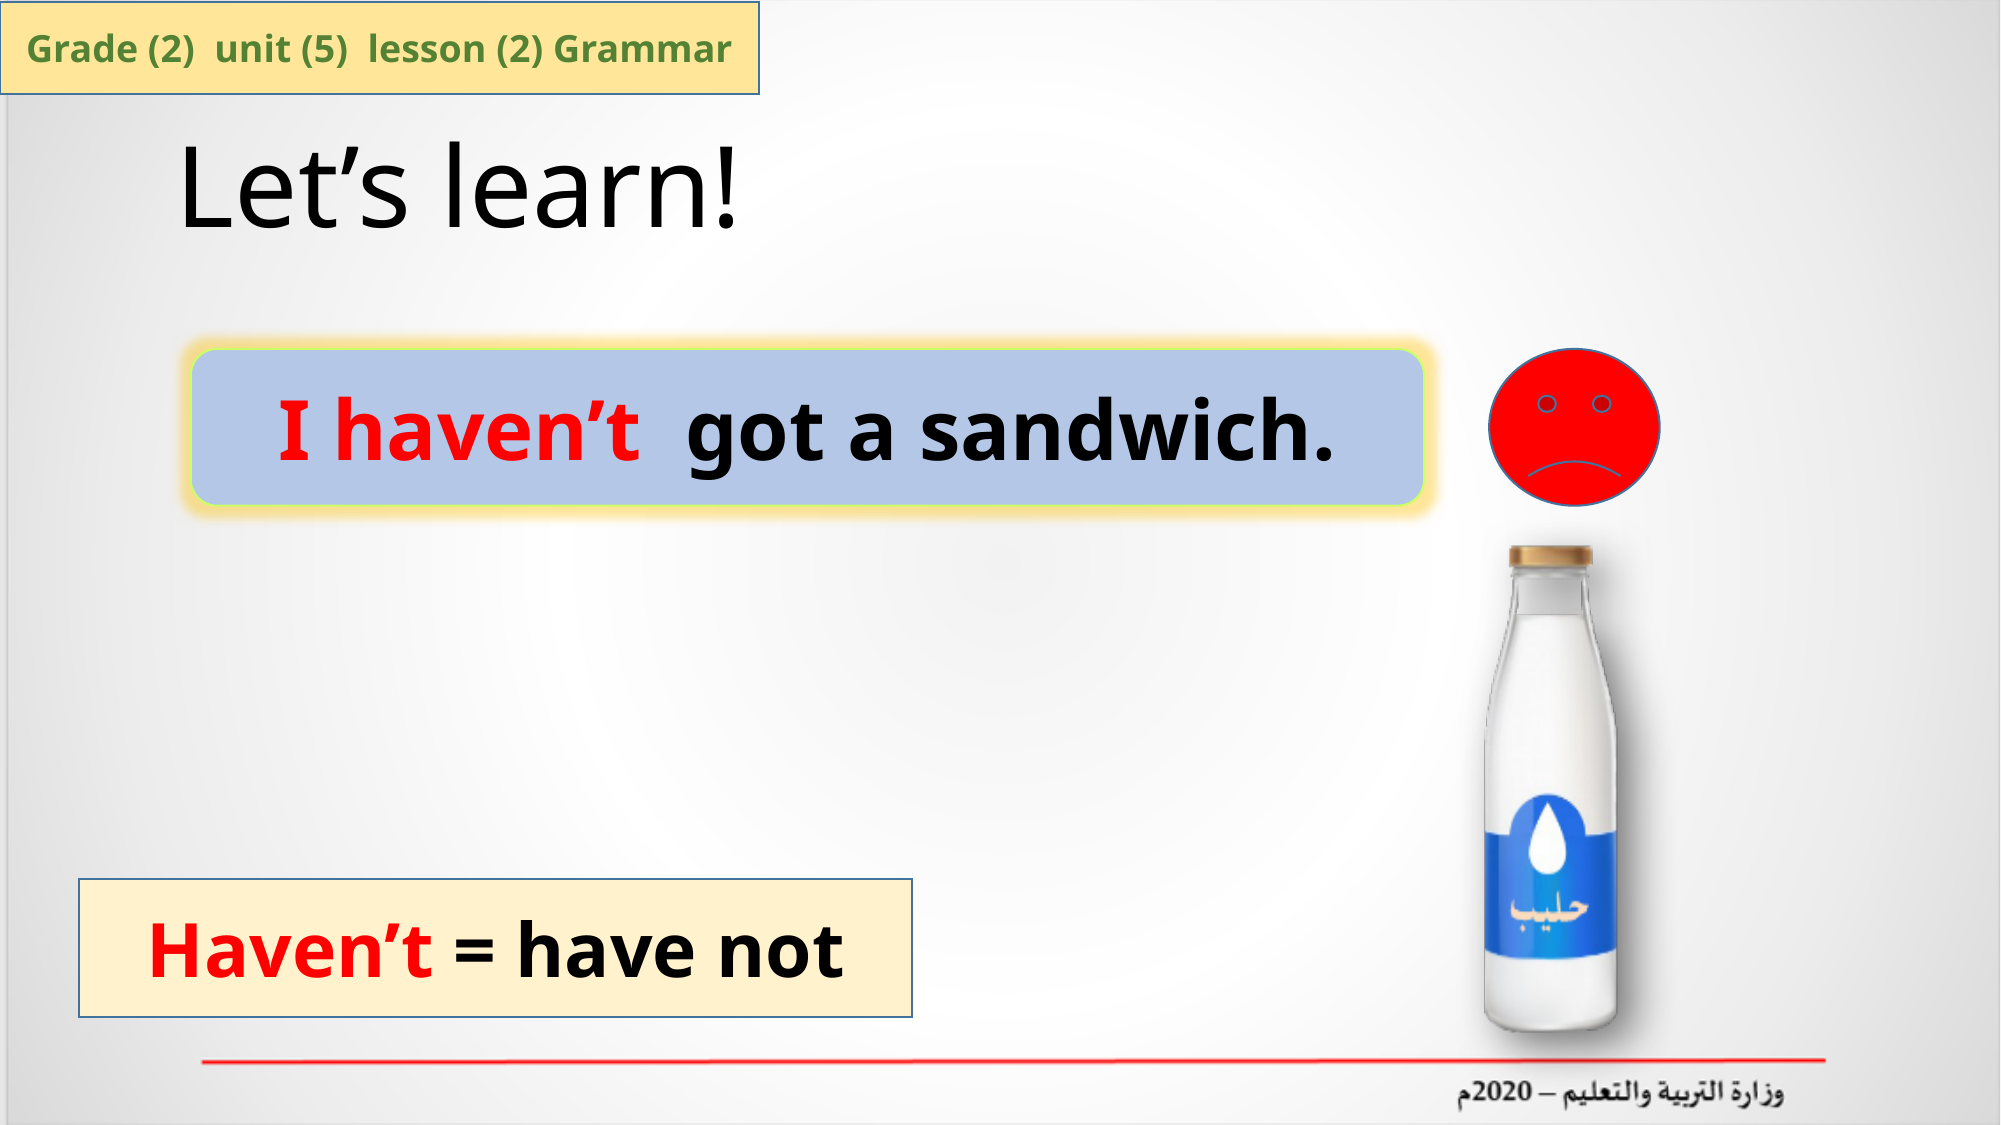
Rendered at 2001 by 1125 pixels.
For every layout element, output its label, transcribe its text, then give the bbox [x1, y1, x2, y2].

text_box [1488, 347, 1661, 488]
picture [0, 0, 2001, 1125]
text_box Haven’t = have not [78, 878, 913, 1018]
text_box Let’s learn! [160, 107, 758, 258]
text_box I haven’t got a sandwich. [189, 347, 1426, 507]
text_box Grade (2) unit (5) lesson (2) Grammar [0, 1, 760, 95]
